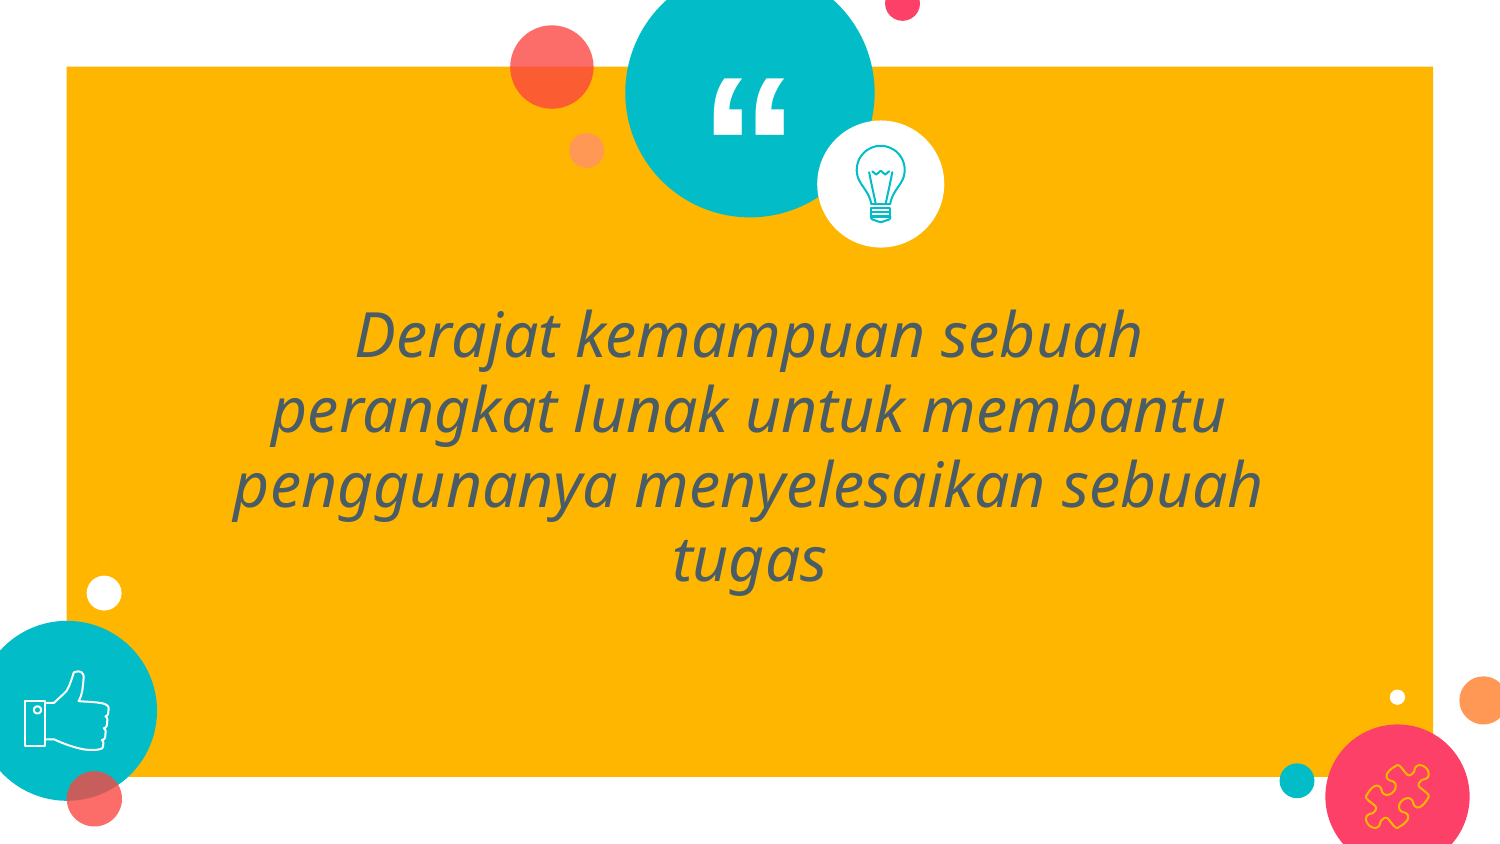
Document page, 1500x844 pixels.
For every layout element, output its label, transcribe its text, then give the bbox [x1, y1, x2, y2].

list Derajat kemampuan sebuah perangkat lunak untuk membantu penggunanya menyelesaikan sebuah tugas [203, 279, 1297, 415]
